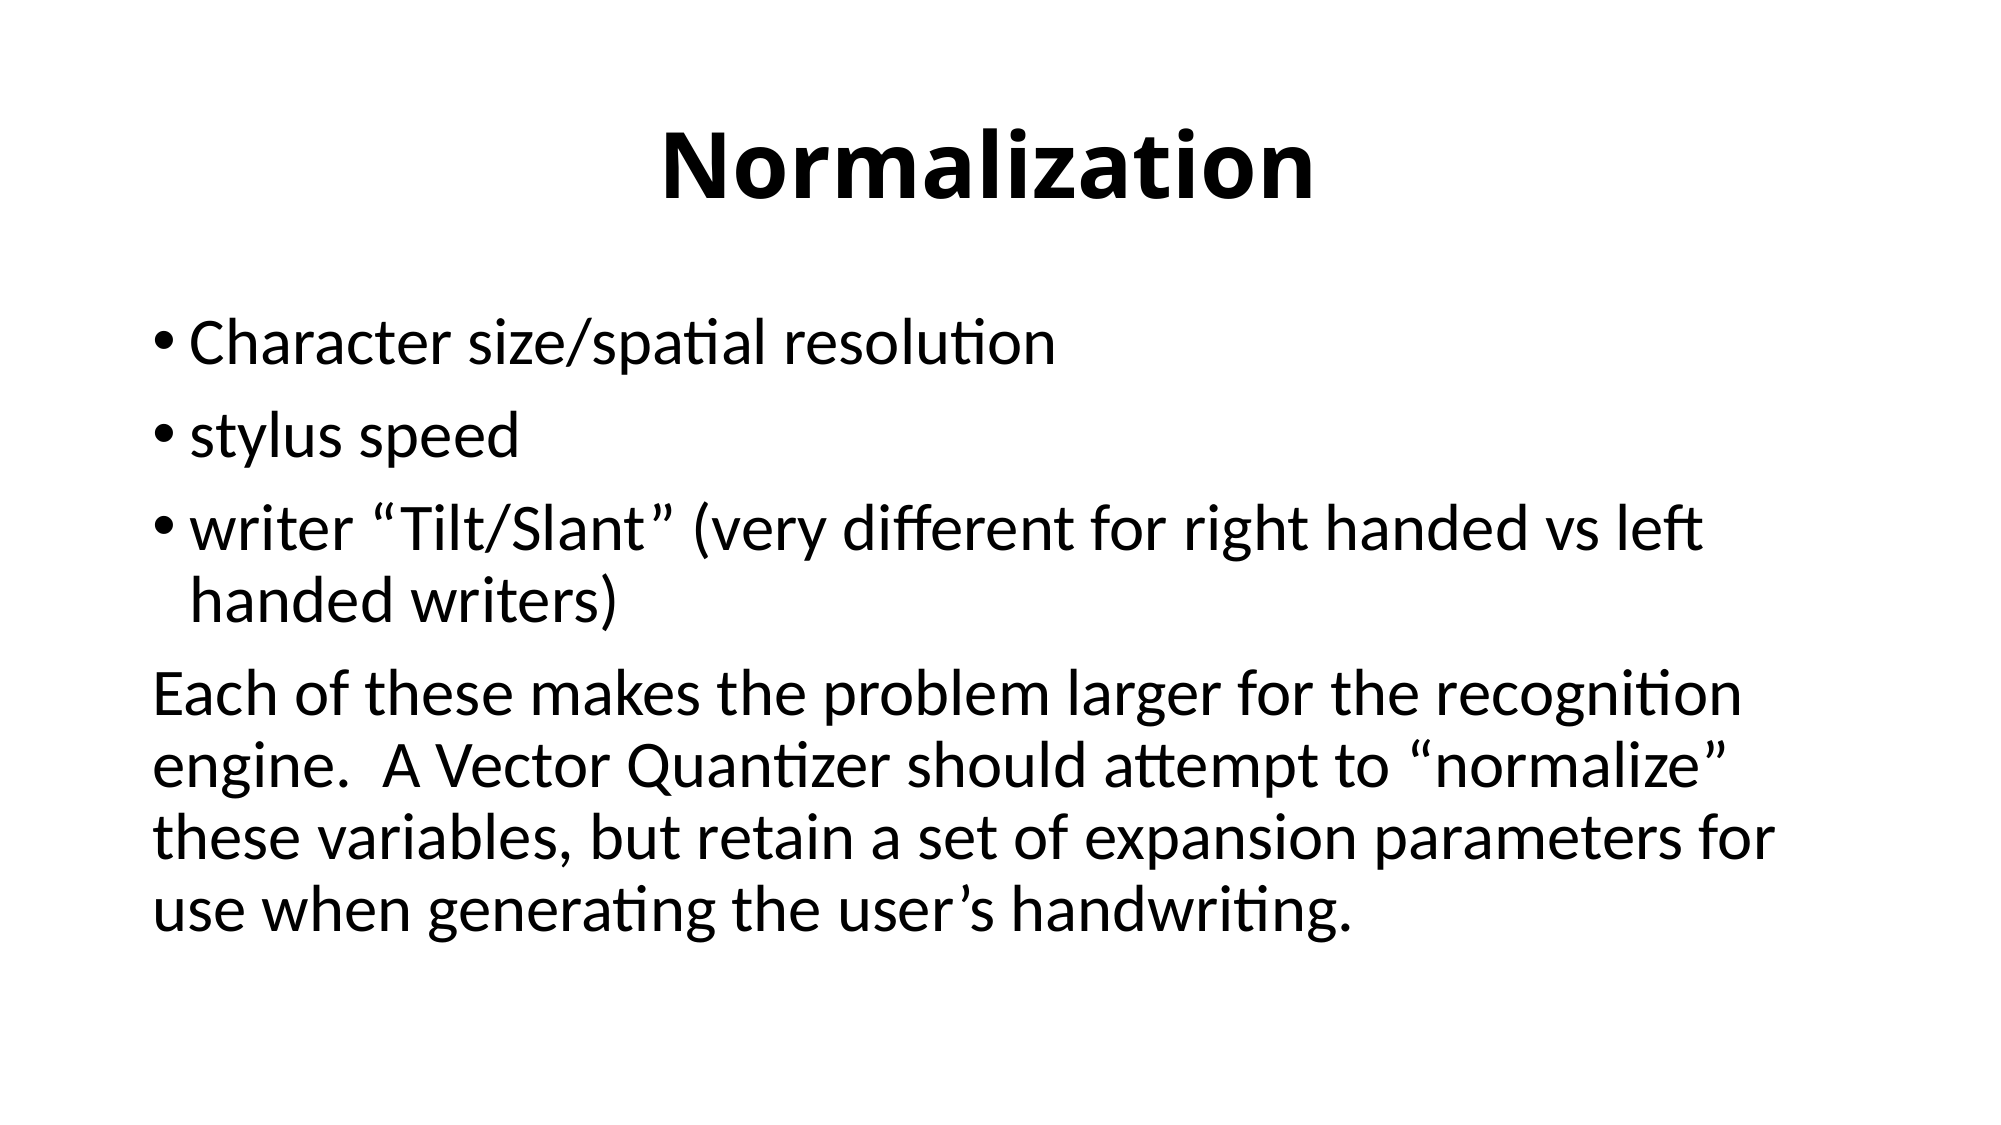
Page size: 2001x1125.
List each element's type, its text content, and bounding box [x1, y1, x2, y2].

list Character size/spatial resolution stylus speed writer “Tilt/Slant” (very different for right handed vs left handed writers) Each of these makes the problem larger for the recognition engine. A Vector Quantizer should attempt to “normalize” these variables, but retain a set of expansion parameters for use when generating the user’s handwriting. [137, 299, 1863, 1014]
title Normalization [137, 59, 1863, 278]
